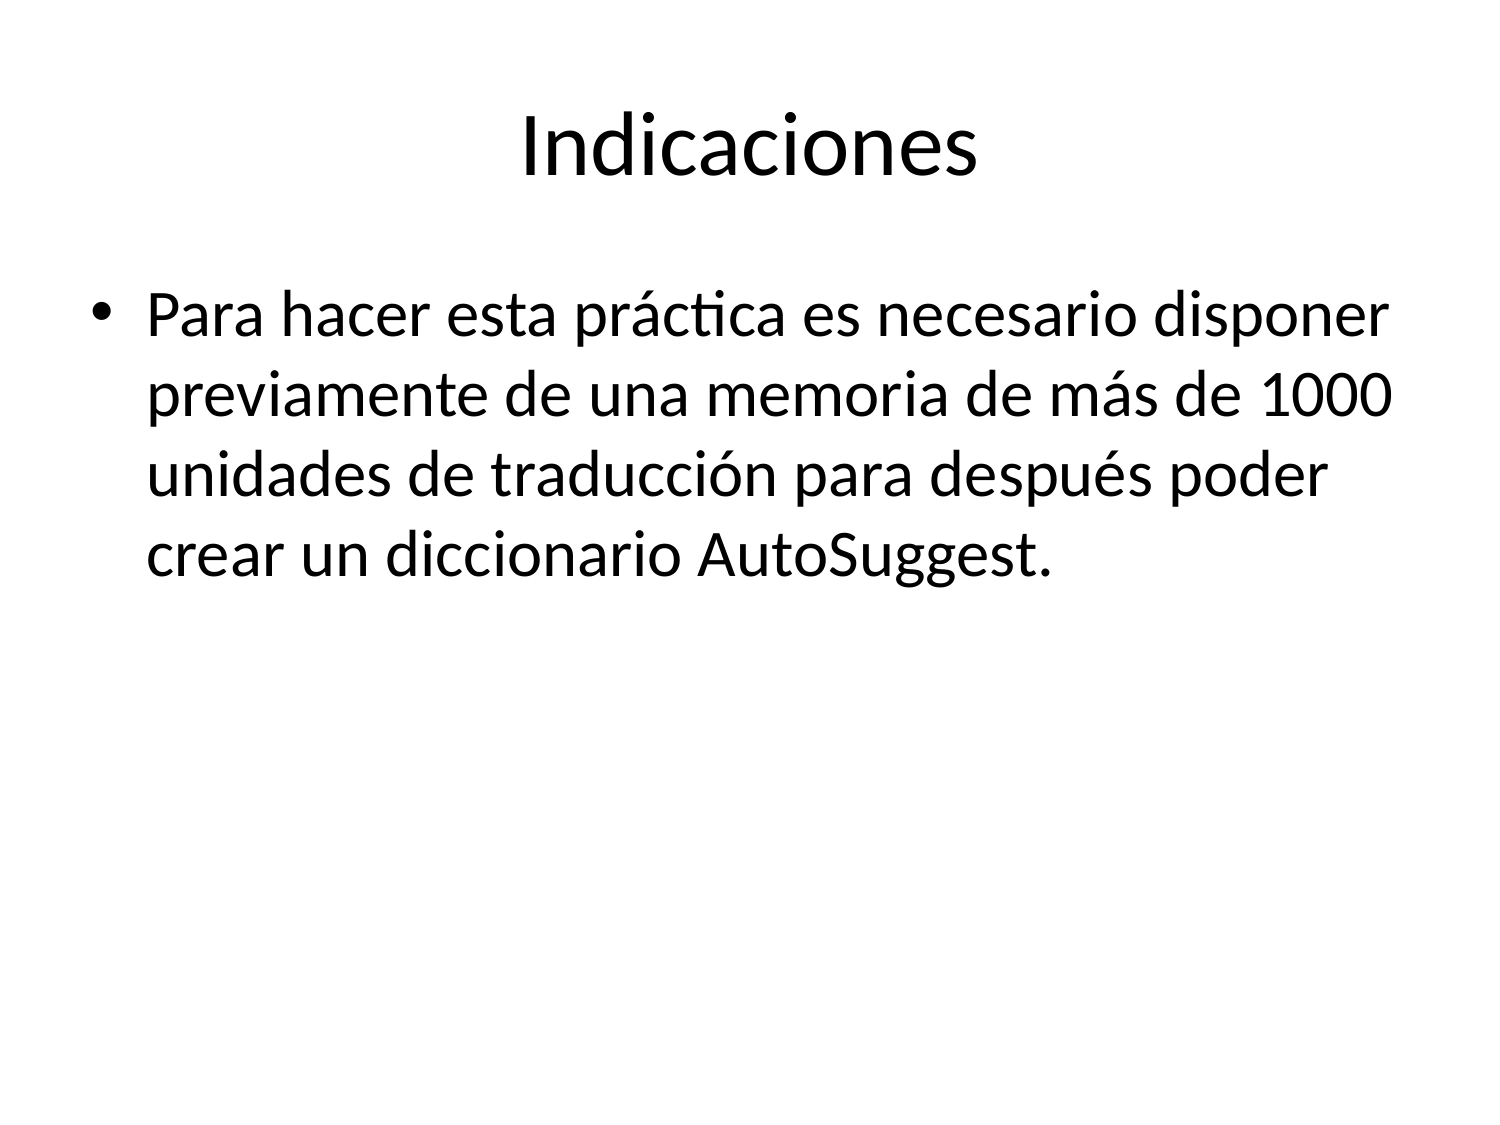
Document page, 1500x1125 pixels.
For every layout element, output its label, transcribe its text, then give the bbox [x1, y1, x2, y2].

list Para hacer esta práctica es necesario disponer previamente de una memoria de más de 1000 unidades de traducción para después poder crear un diccionario AutoSuggest. [75, 262, 1425, 1005]
title Indicaciones [75, 45, 1425, 233]
